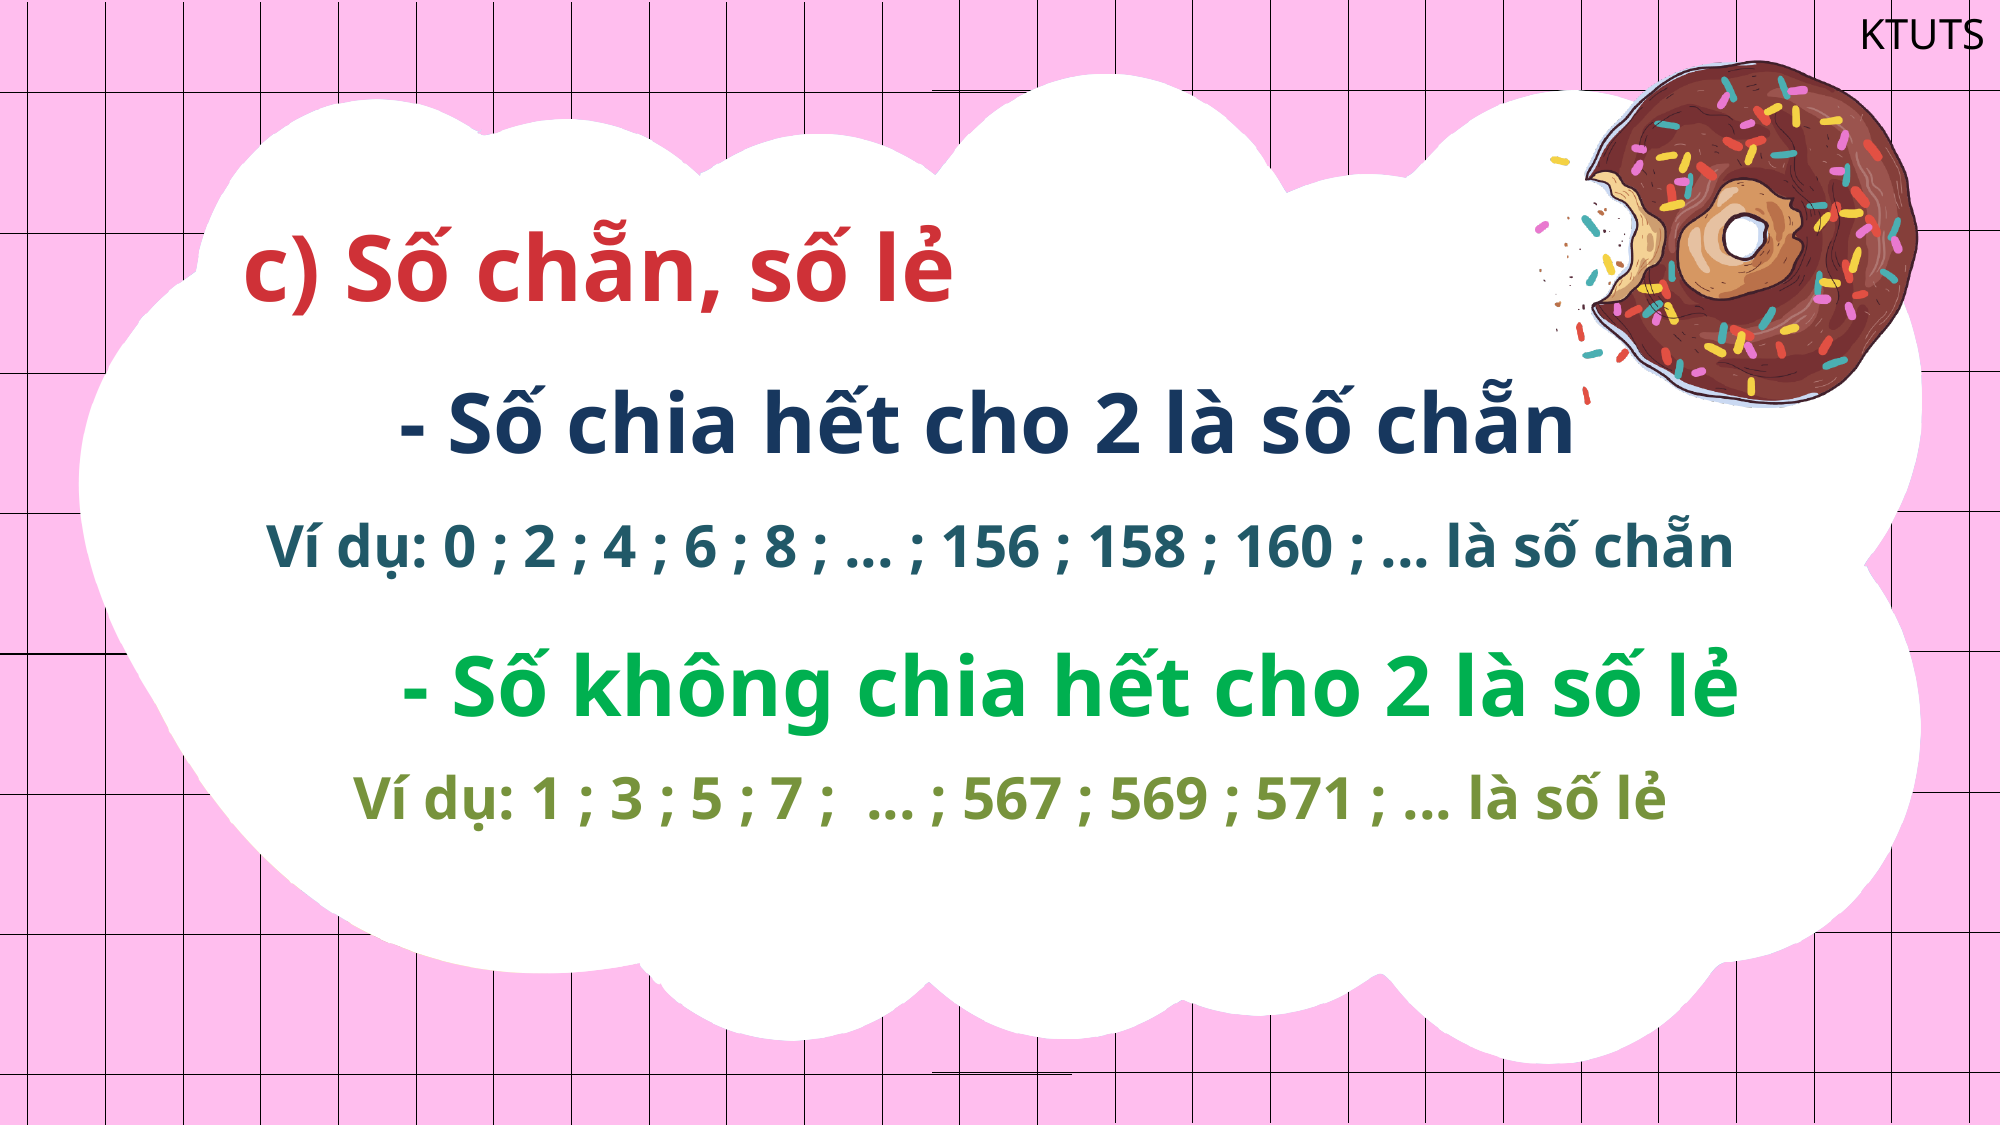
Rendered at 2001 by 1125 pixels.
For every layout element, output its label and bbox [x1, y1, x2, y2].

text_box [0, 0, 2000, 1125]
picture [78, 0, 2000, 1064]
